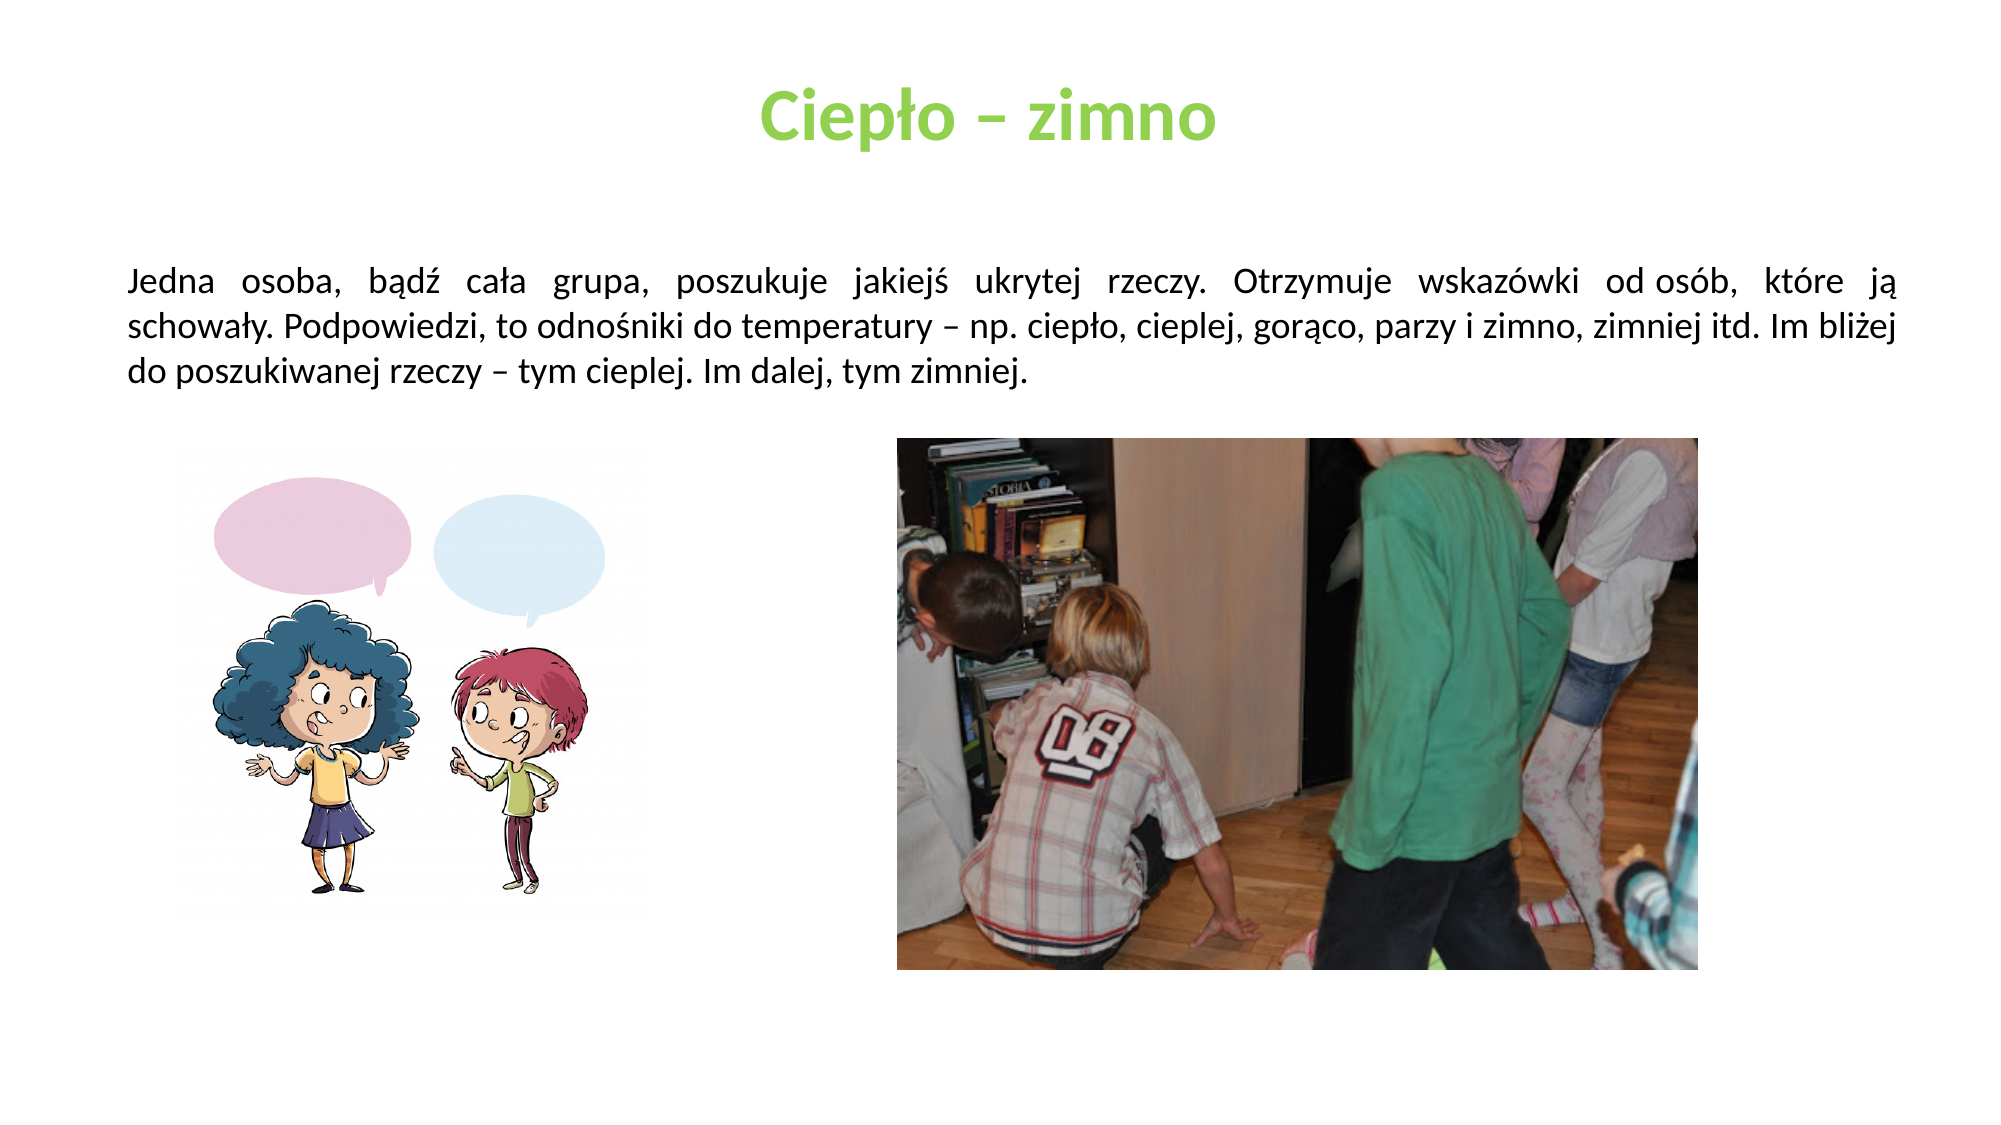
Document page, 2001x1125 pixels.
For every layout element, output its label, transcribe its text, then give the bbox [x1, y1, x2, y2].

text_box Jedna osoba, bądź cała grupa, poszukuje jakiejś ukrytej rzeczy. Otrzymuje wskazówki od osób, które ją schowały. Podpowiedzi, to odnośniki do temperatury – np. ciepło, cieplej, gorąco, parzy i zimno, zimniej itd. Im bliżej do poszukiwanej rzeczy – tym cieplej. Im dalej, tym zimniej. [112, 249, 1913, 399]
picture [896, 437, 1698, 970]
text_box Ciepło – zimno [745, 58, 1254, 163]
picture [174, 448, 648, 922]
